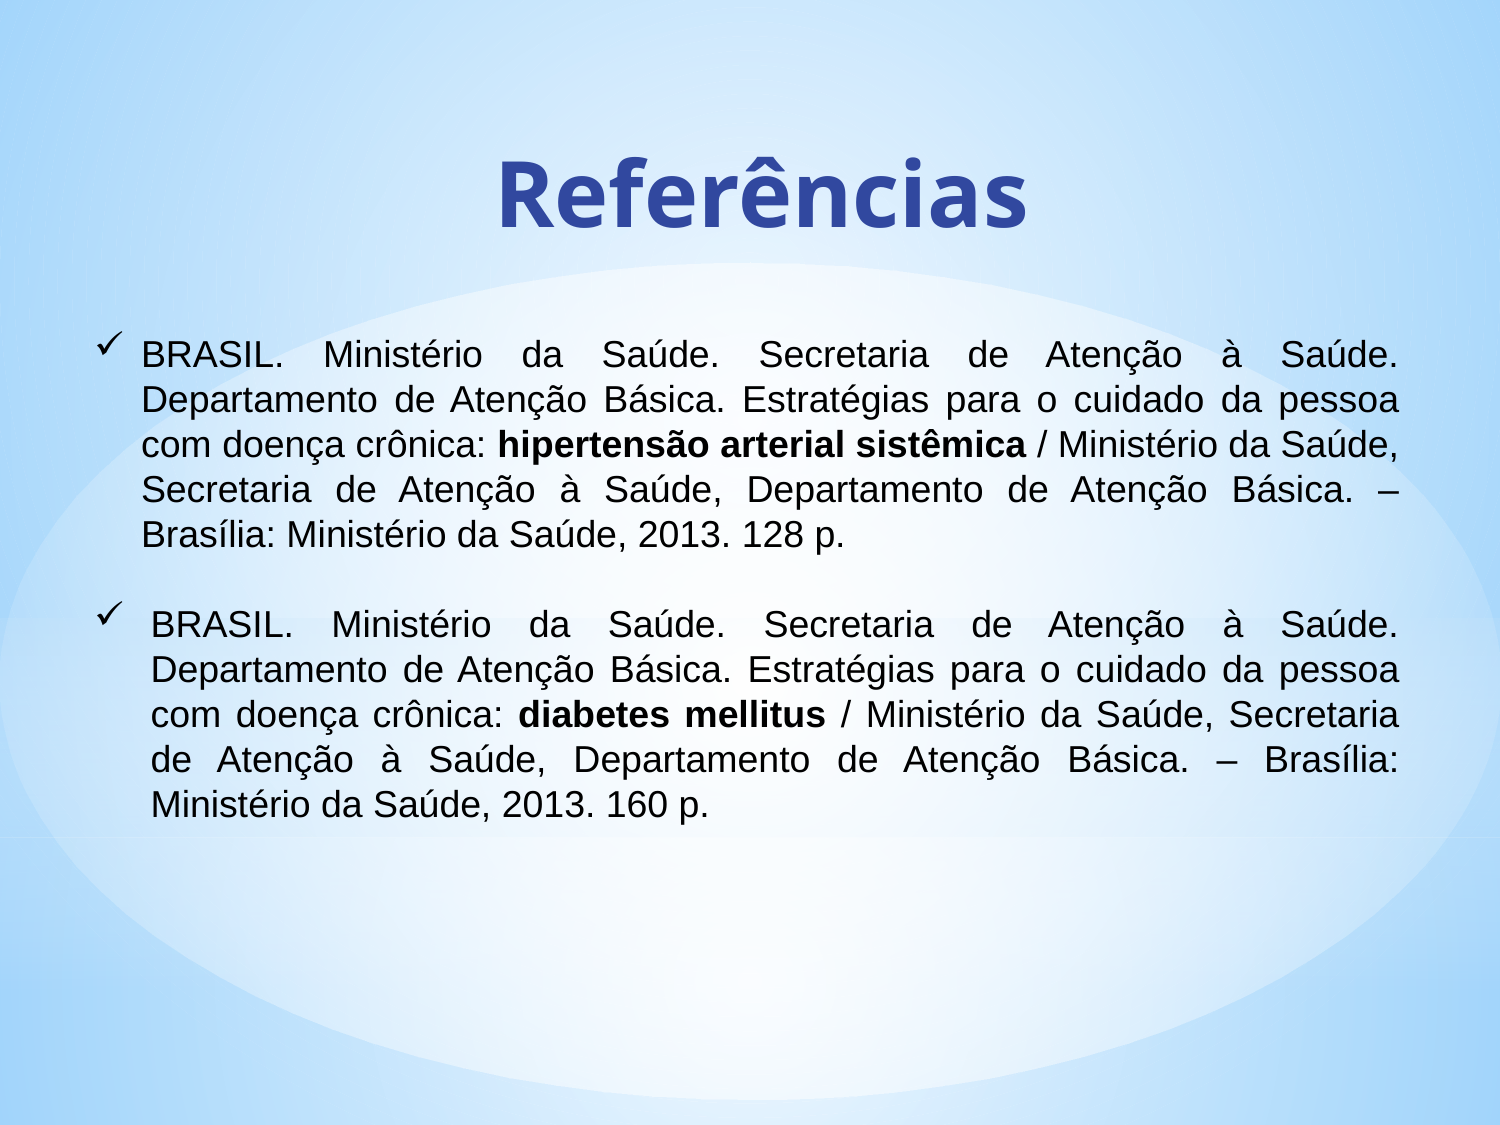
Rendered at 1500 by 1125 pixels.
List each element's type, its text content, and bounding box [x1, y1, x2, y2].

text_box BRASIL. Ministério da Saúde. Secretaria de Atenção à Saúde. Departamento de Atenção Básica. Estratégias para o cuidado da pessoa com doença crônica: hipertensão arterial sistêmica / Ministério da Saúde, Secretaria de Atenção à Saúde, Departamento de Atenção Básica. – Brasília: Ministério da Saúde, 2013. 128 p. BRASIL. Ministério da Saúde. Secretaria de Atenção à Saúde. Departamento de Atenção Básica. Estratégias para o cuidado da pessoa com doença crônica: diabetes mellitus / Ministério da Saúde, Secretaria de Atenção à Saúde, Departamento de Atenção Básica. – Brasília: Ministério da Saúde, 2013. 160 p. [79, 262, 1415, 832]
text_box Referências [468, 128, 1055, 254]
